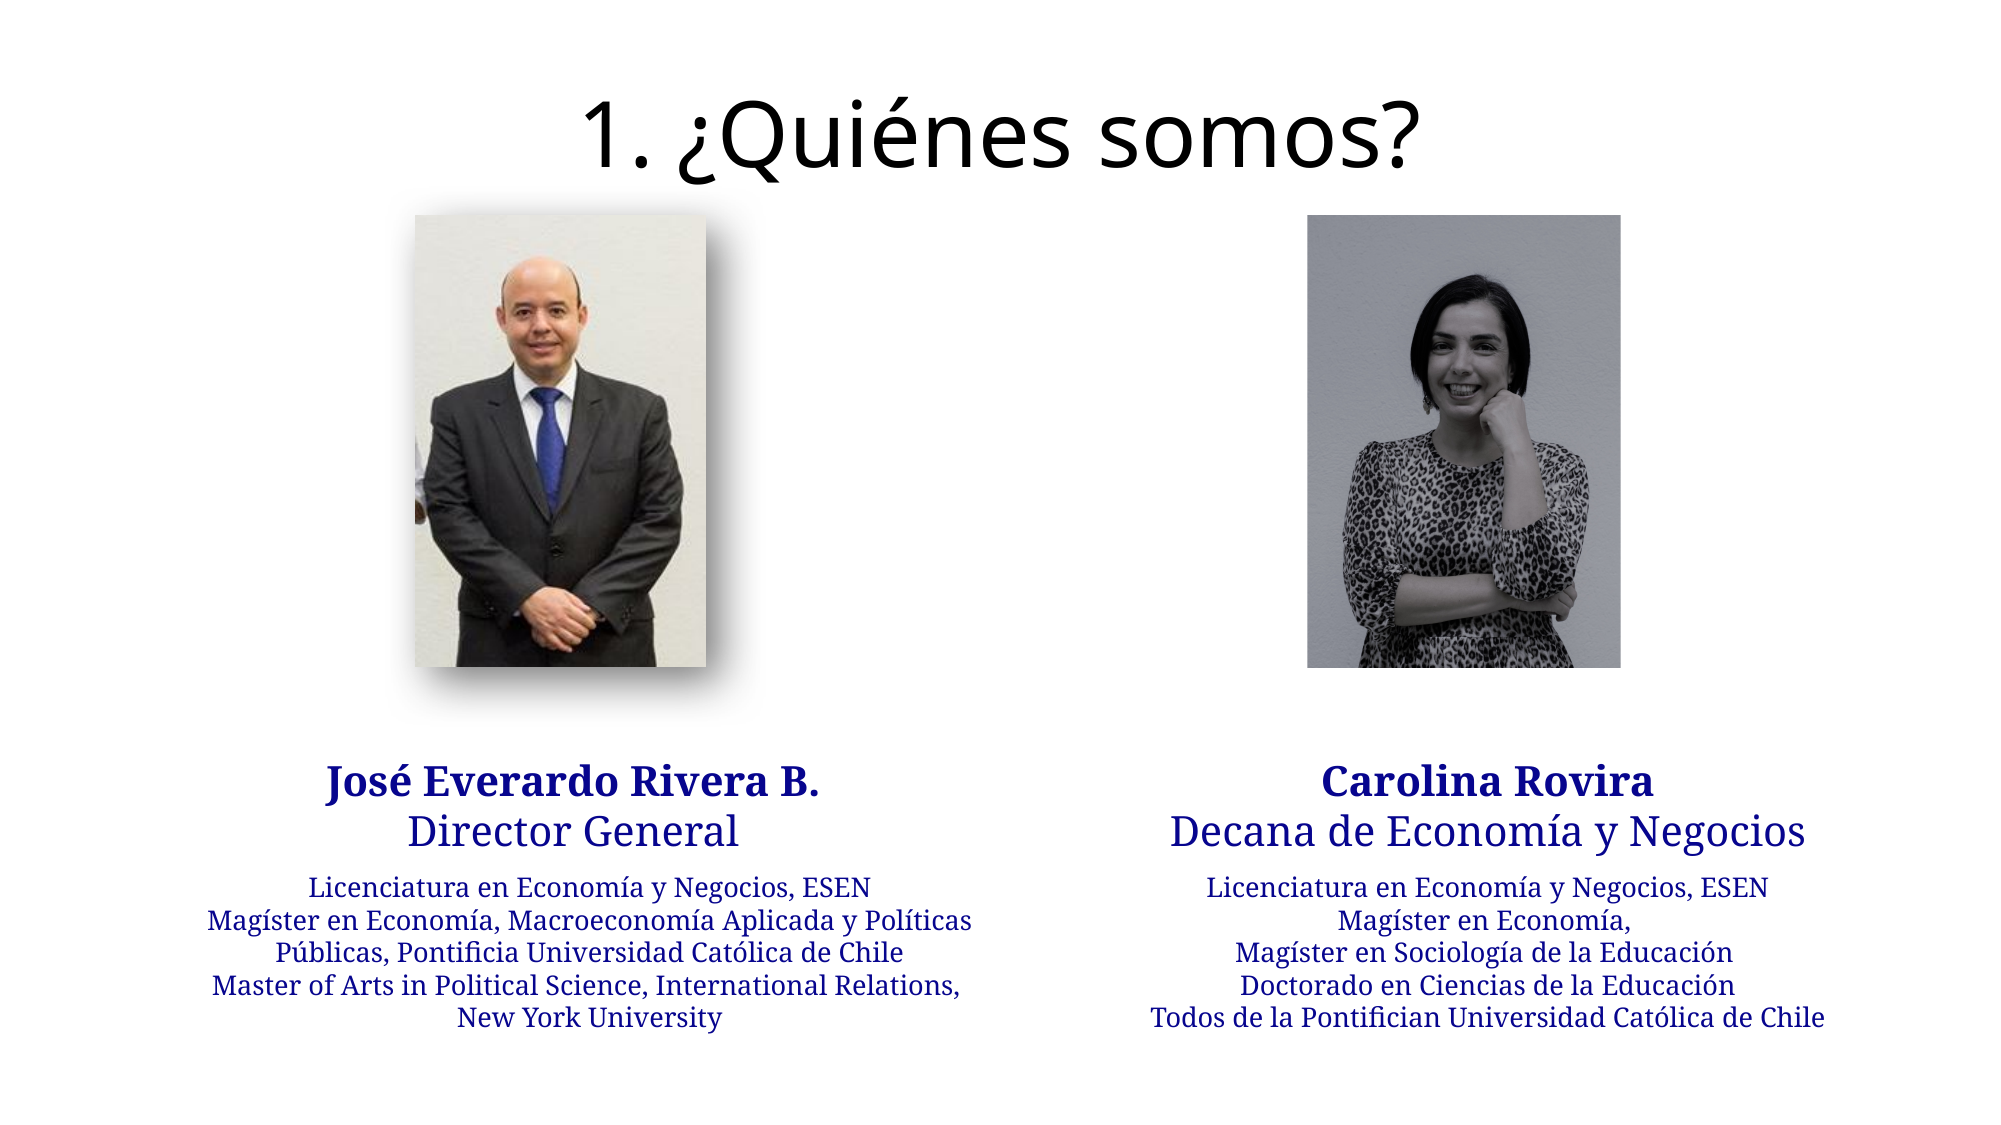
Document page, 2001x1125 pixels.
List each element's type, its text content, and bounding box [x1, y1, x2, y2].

text_box Licenciatura en Economía y Negocios, ESEN Magíster en Economía, Macroeconomía Aplicada y Políticas Públicas, Pontificia Universidad Católica de Chile Master of Arts in Political Science, International Relations, New York University [190, 863, 989, 1041]
picture [1307, 215, 1621, 668]
title 1. ¿Quiénes somos? [137, 59, 1863, 216]
text_box José Everardo Rivera B. Director General [311, 747, 836, 863]
text_box Licenciatura en Economía y Negocios, ESEN Magíster en Economía, Magíster en Sociología de la Educación Doctorado en Ciencias de la Educación Todos de la Pontifician Universidad Católica de Chile [1089, 863, 1887, 1041]
text_box Carolina Rovira Decana de Economía y Negocios [1155, 747, 1821, 863]
picture [415, 215, 706, 667]
